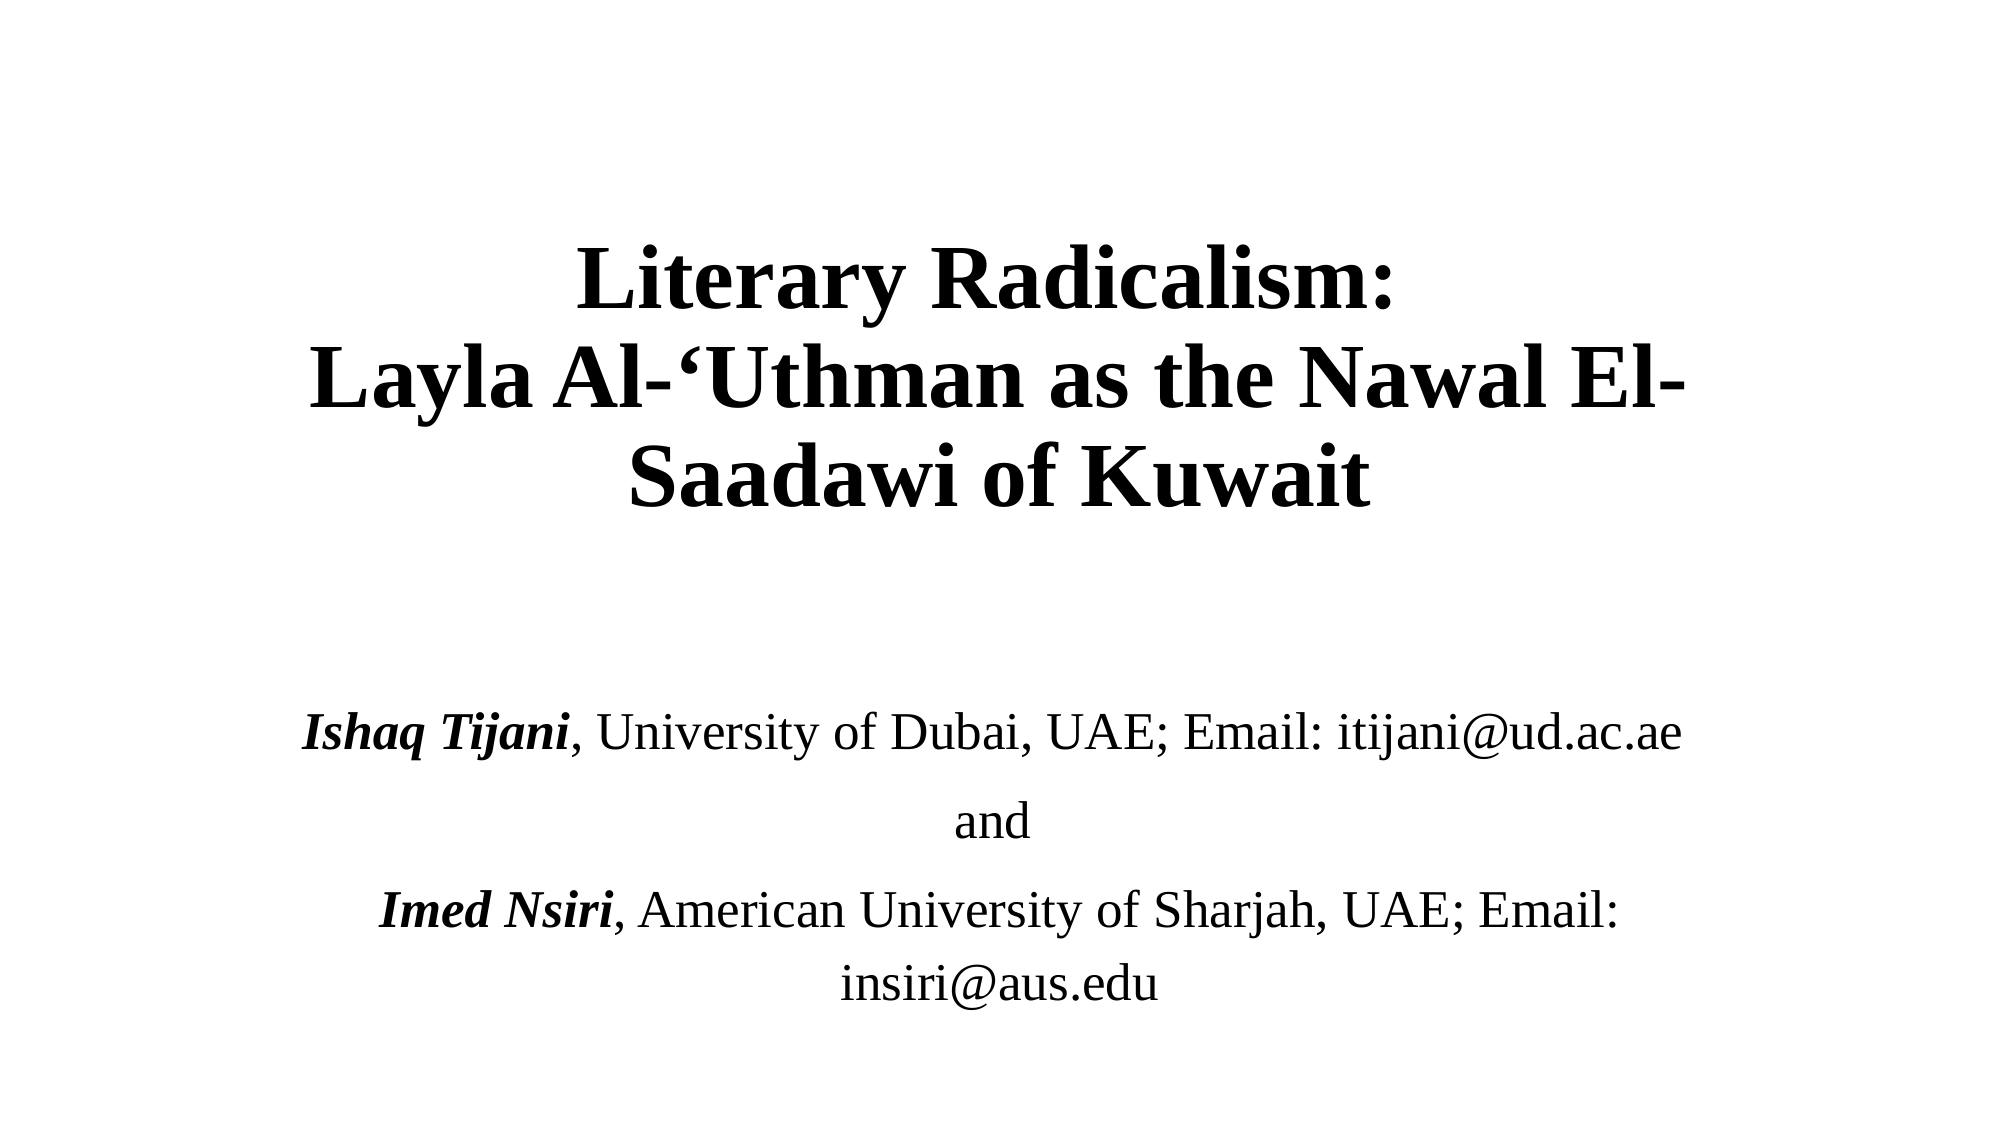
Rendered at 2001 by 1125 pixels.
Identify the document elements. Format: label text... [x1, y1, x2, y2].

title Literary Radicalism: Layla Al-‘Uthman as the Nawal El-Saadawi of Kuwait [249, 152, 1750, 535]
subtitle Ishaq Tijani, University of Dubai, UAE; Email: itijani@ud.ac.ae and Imed Nsiri, American University of Sharjah, UAE; Email: insiri@aus.edu [249, 590, 1750, 1029]
